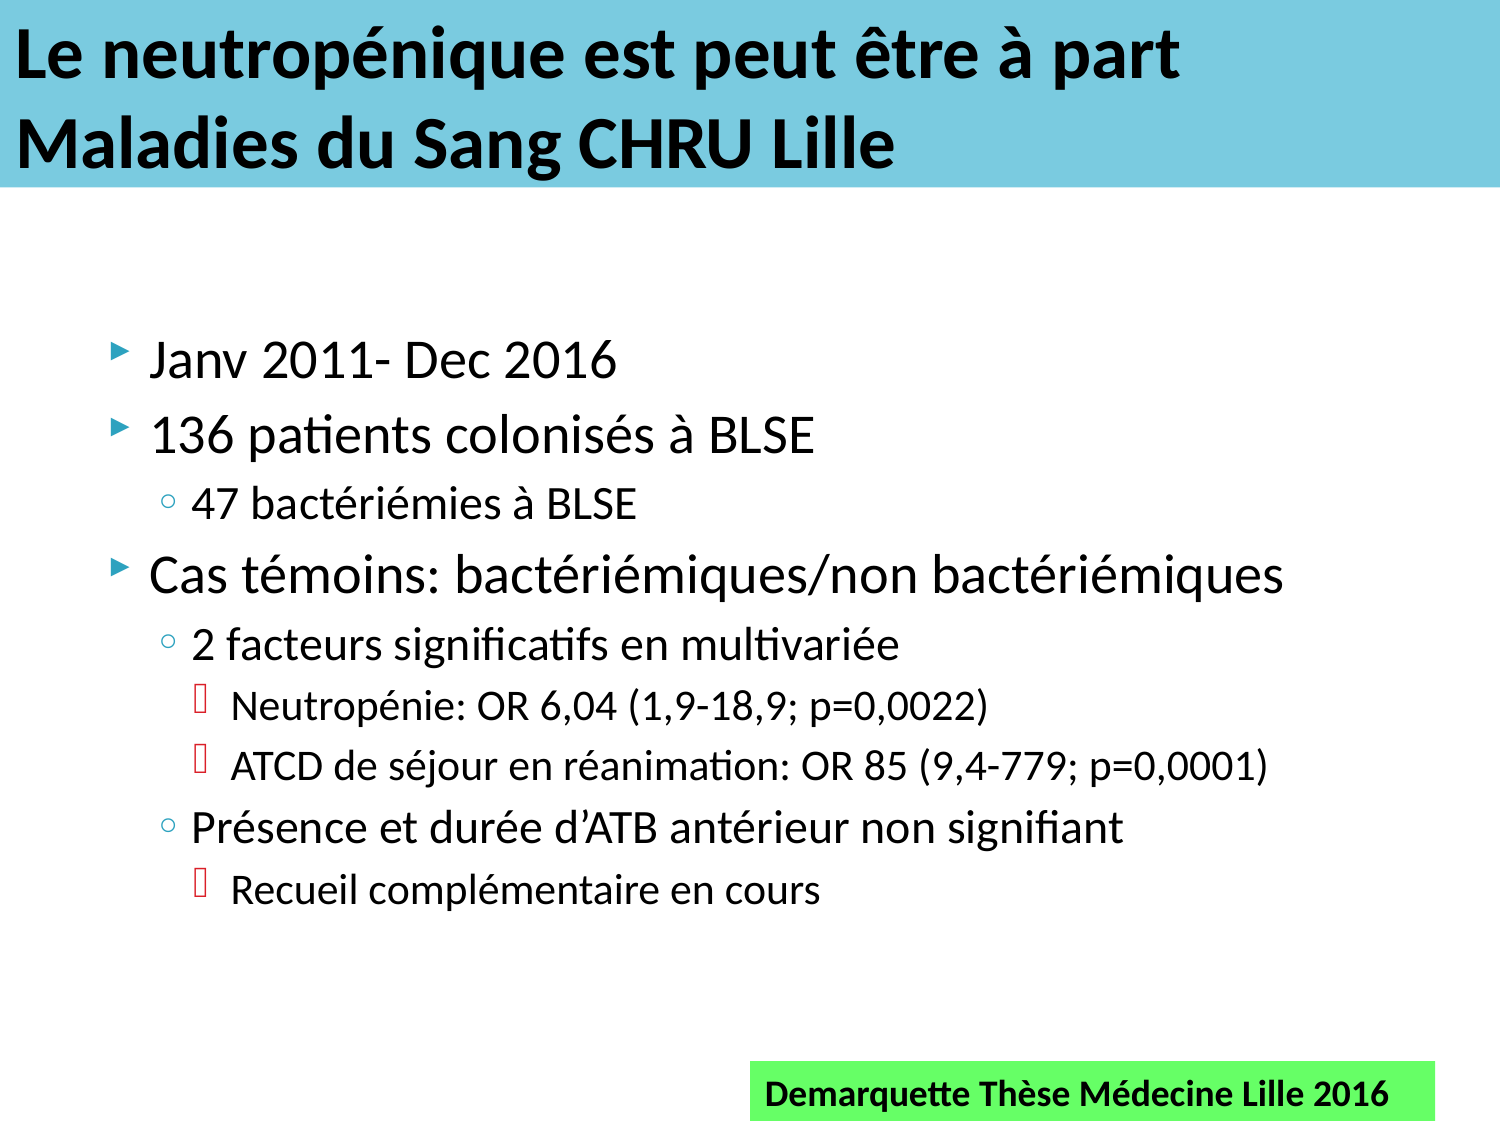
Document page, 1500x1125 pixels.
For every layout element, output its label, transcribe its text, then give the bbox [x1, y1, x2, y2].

title Le neutropénique est peut être à part Maladies du Sang CHRU Lille [0, 0, 1500, 188]
list Janv 2011- Dec 2016 136 patients colonisés à BLSE 47 bactériémies à BLSE Cas témoins: bactériémiques/non bactériémiques 2 facteurs significatifs en multivariée Neutropénie: OR 6,04 (1,9-18,9; p=0,0022) ATCD de séjour en réanimation: OR 85 (9,4-779; p=0,0001) Présence et durée d’ATB antérieur non signifiant Recueil complémentaire en cours [75, 314, 1425, 986]
text_box Demarquette Thèse Médecine Lille 2016 [750, 1061, 1436, 1121]
